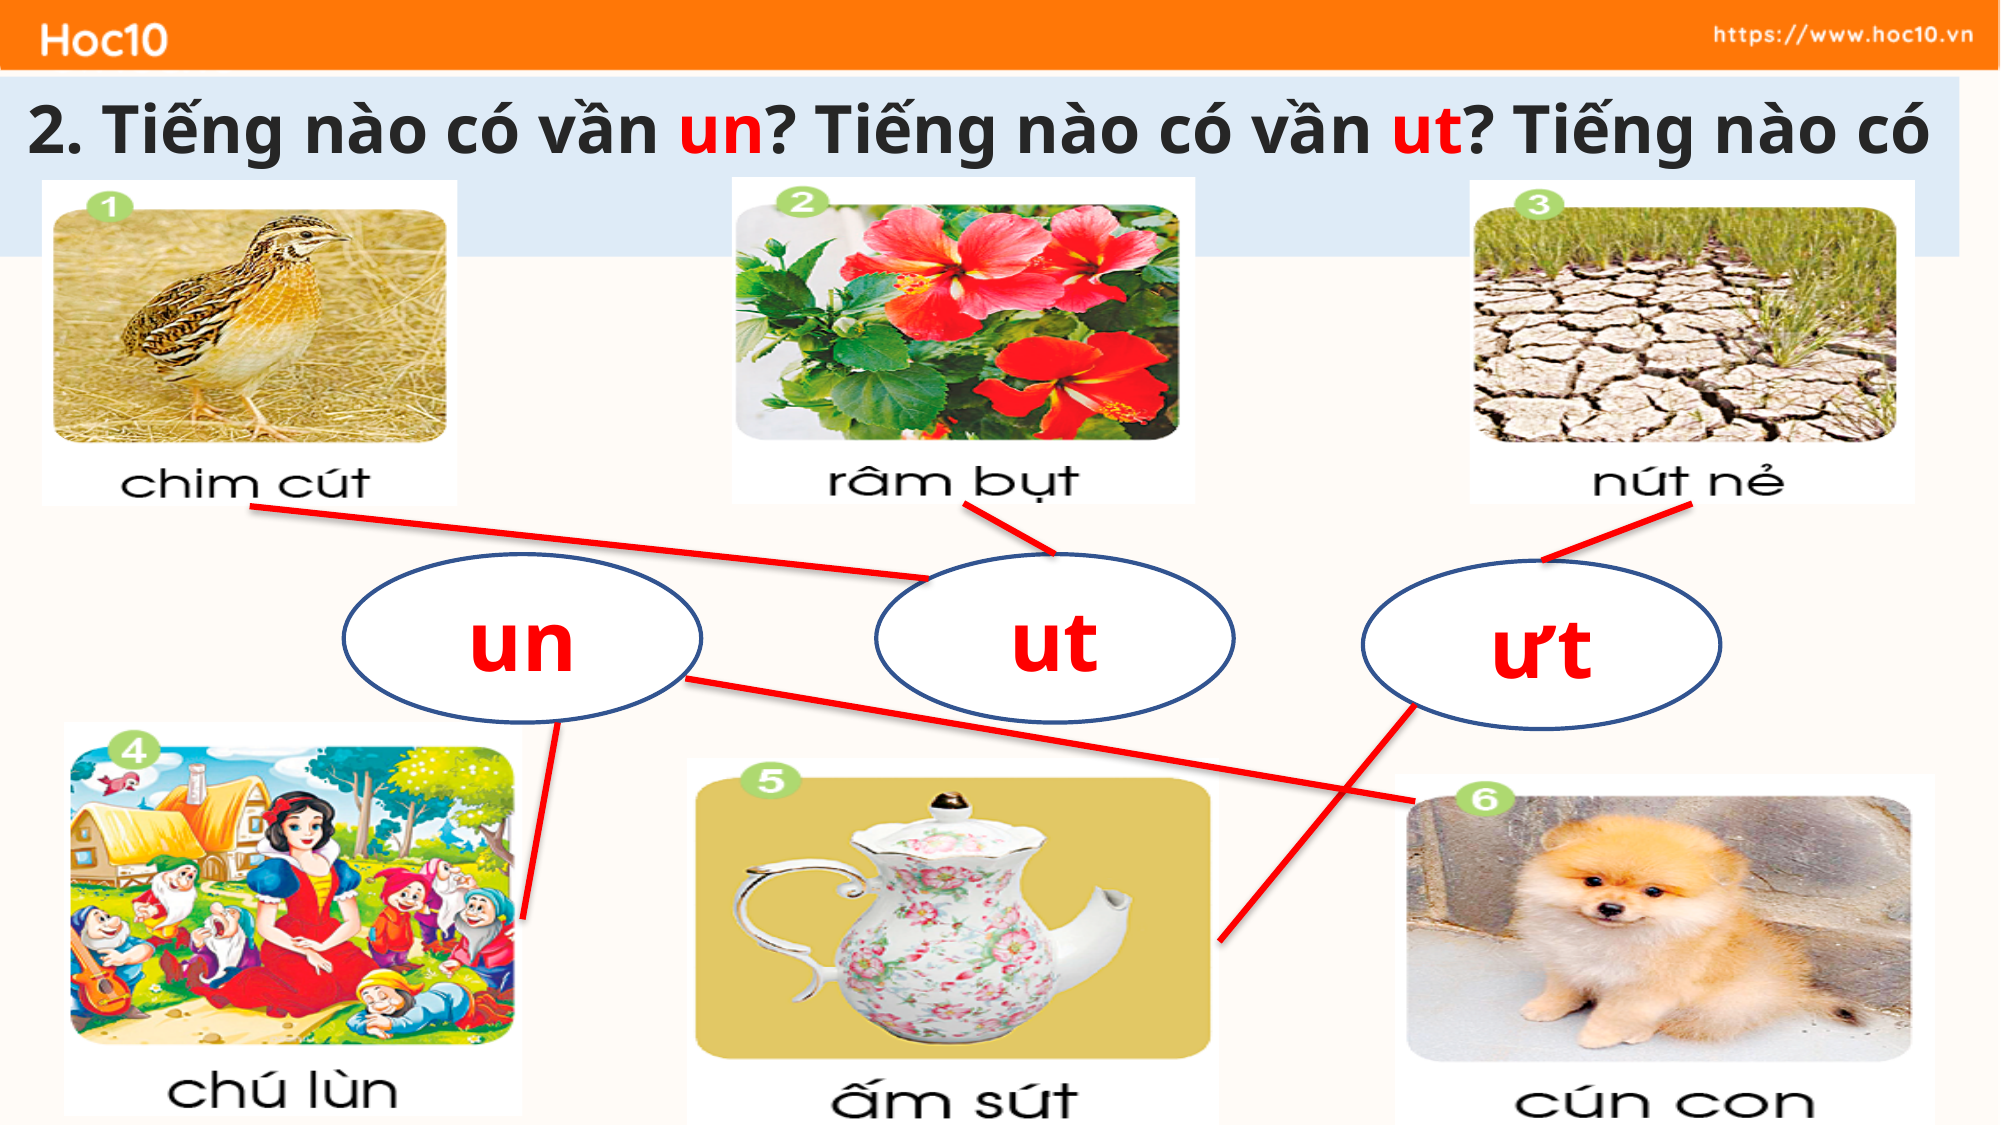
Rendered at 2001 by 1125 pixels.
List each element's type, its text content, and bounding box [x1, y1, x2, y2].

text_box 2. Tiếng nào có vần un? Tiếng nào có vần ut? Tiếng nào có vần ưt? [0, 76, 1960, 257]
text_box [249, 505, 929, 579]
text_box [963, 502, 1056, 555]
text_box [1541, 503, 1693, 561]
text_box ưt [1360, 558, 1723, 732]
picture [0, 0, 2001, 1125]
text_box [685, 678, 1416, 802]
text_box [1219, 809, 1416, 942]
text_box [522, 722, 558, 920]
text_box un [341, 588, 704, 723]
text_box ut [874, 552, 1236, 676]
